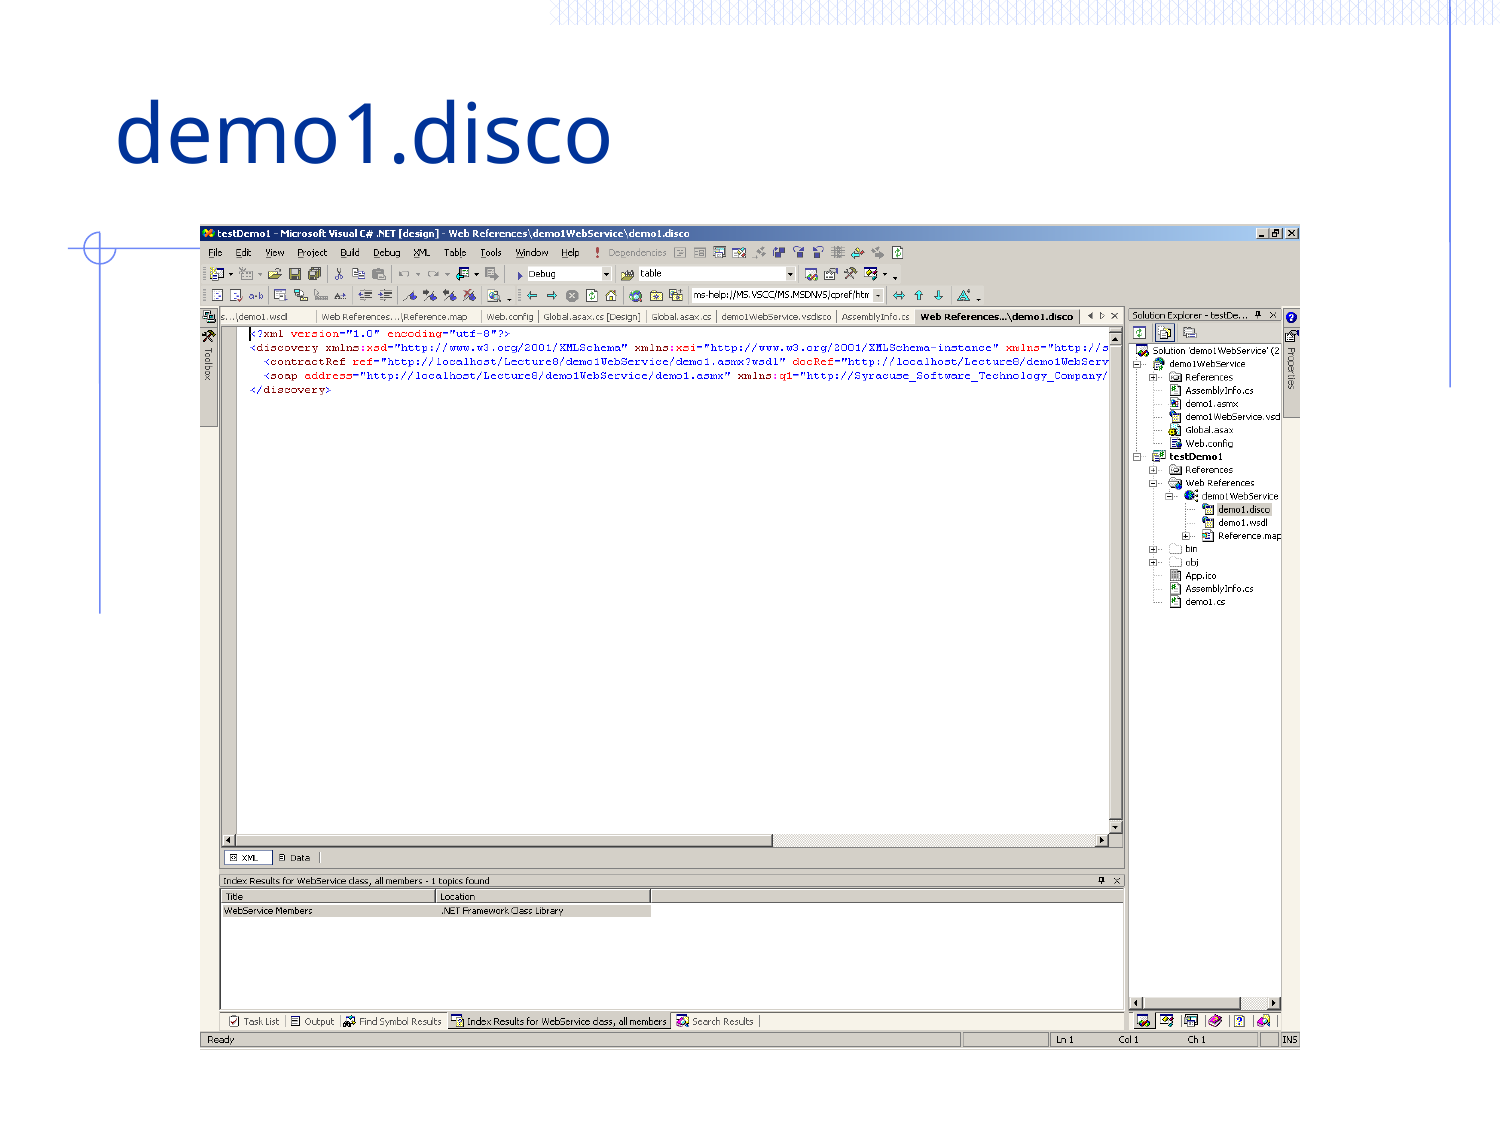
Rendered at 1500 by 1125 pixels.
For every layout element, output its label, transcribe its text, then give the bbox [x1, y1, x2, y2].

title demo1.disco [99, 50, 1375, 188]
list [199, 224, 1301, 1050]
